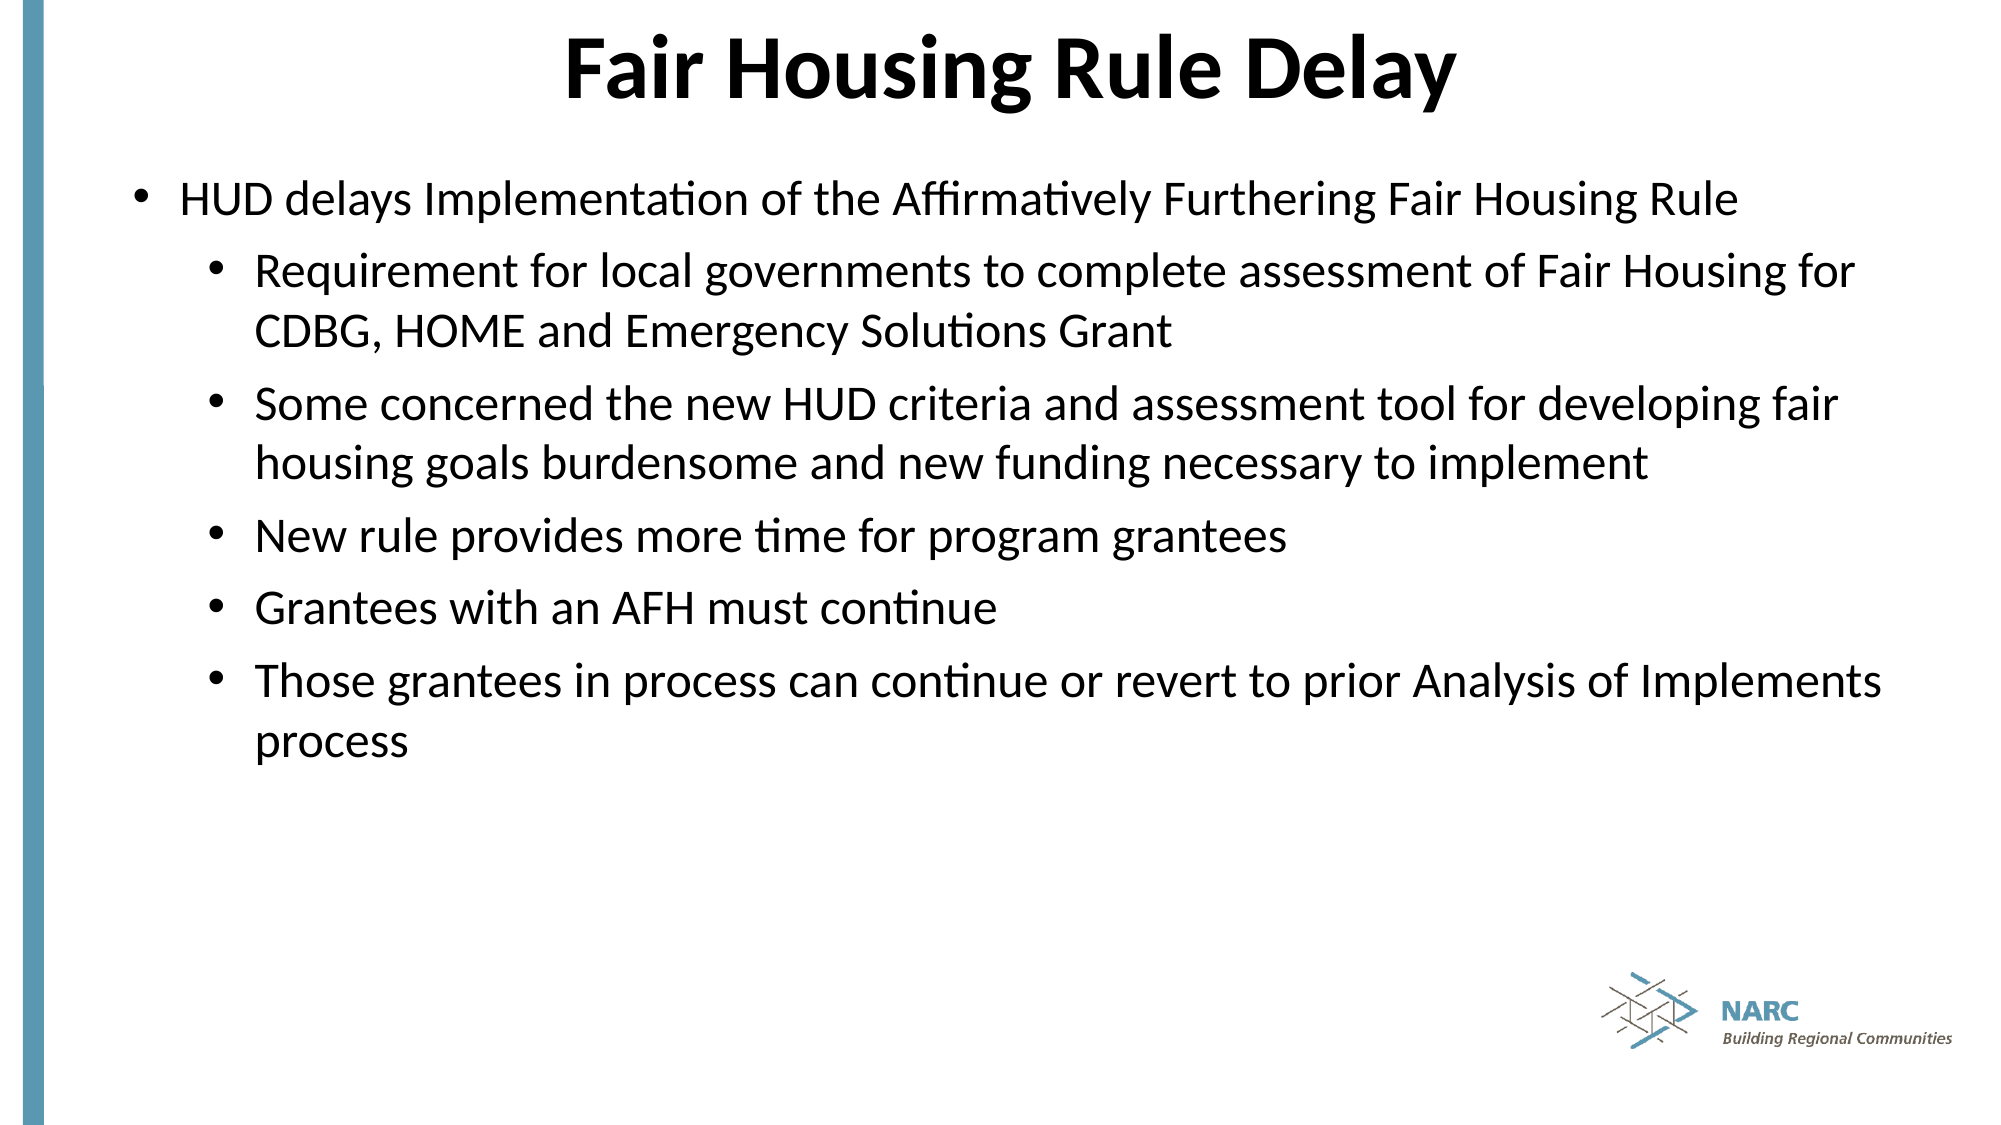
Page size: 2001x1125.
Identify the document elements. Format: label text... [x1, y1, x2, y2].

text_box HUD delays Implementation of the Affirmatively Furthering Fair Housing Rule Requirement for local governments to complete assessment of Fair Housing for CDBG, HOME and Emergency Solutions Grant Some concerned the new HUD criteria and assessment tool for developing fair housing goals burdensome and new funding necessary to implement New rule provides more time for program grantees Grantees with an AFH must continue Those grantees in process can continue or revert to prior Analysis of Implements process [117, 97, 1907, 858]
text_box Fair Housing Rule Delay [380, 0, 1644, 97]
picture [1601, 972, 1952, 1049]
